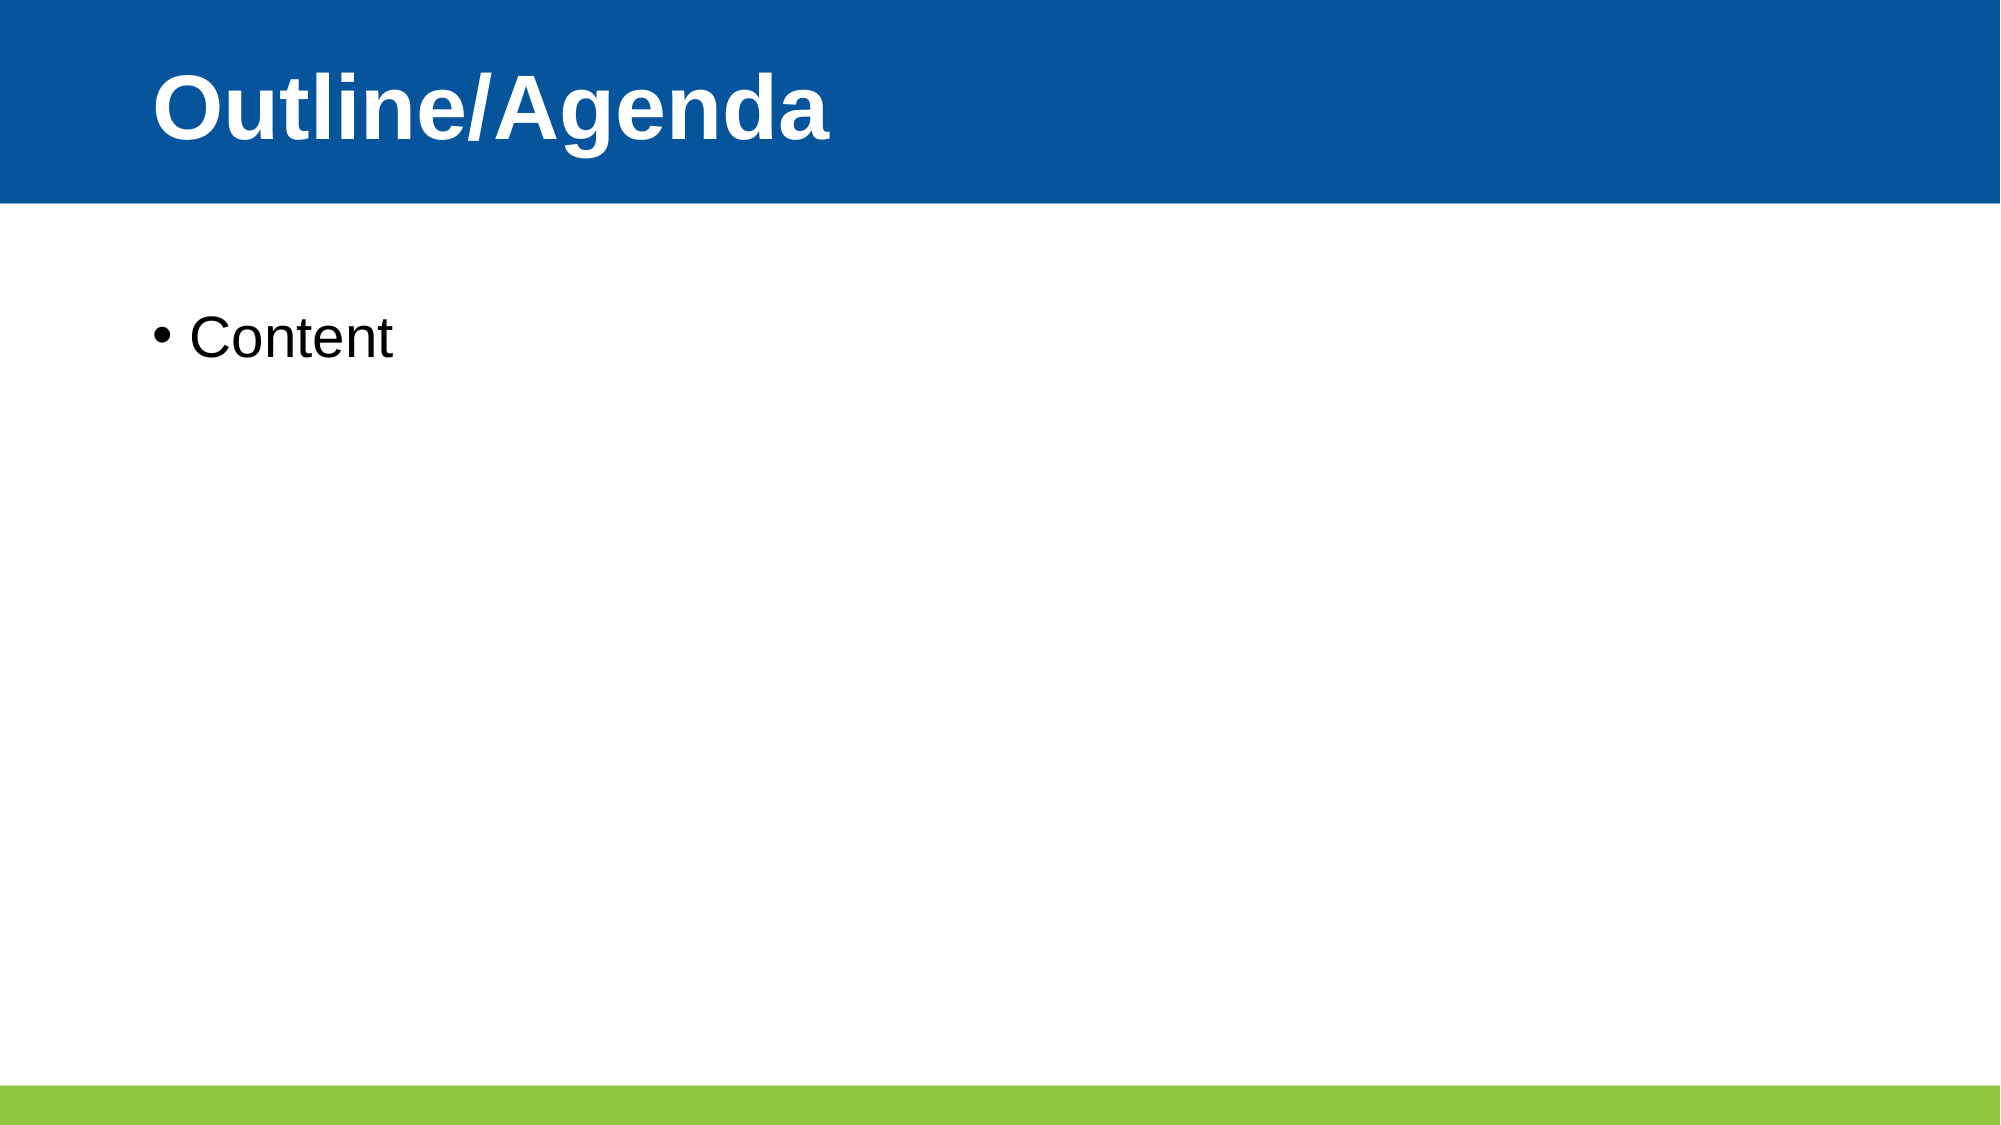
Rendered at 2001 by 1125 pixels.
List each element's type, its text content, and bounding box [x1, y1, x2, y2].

title Outline/Agenda [137, 37, 1863, 183]
list Content [137, 299, 1863, 1014]
picture [0, 0, 2000, 1125]
